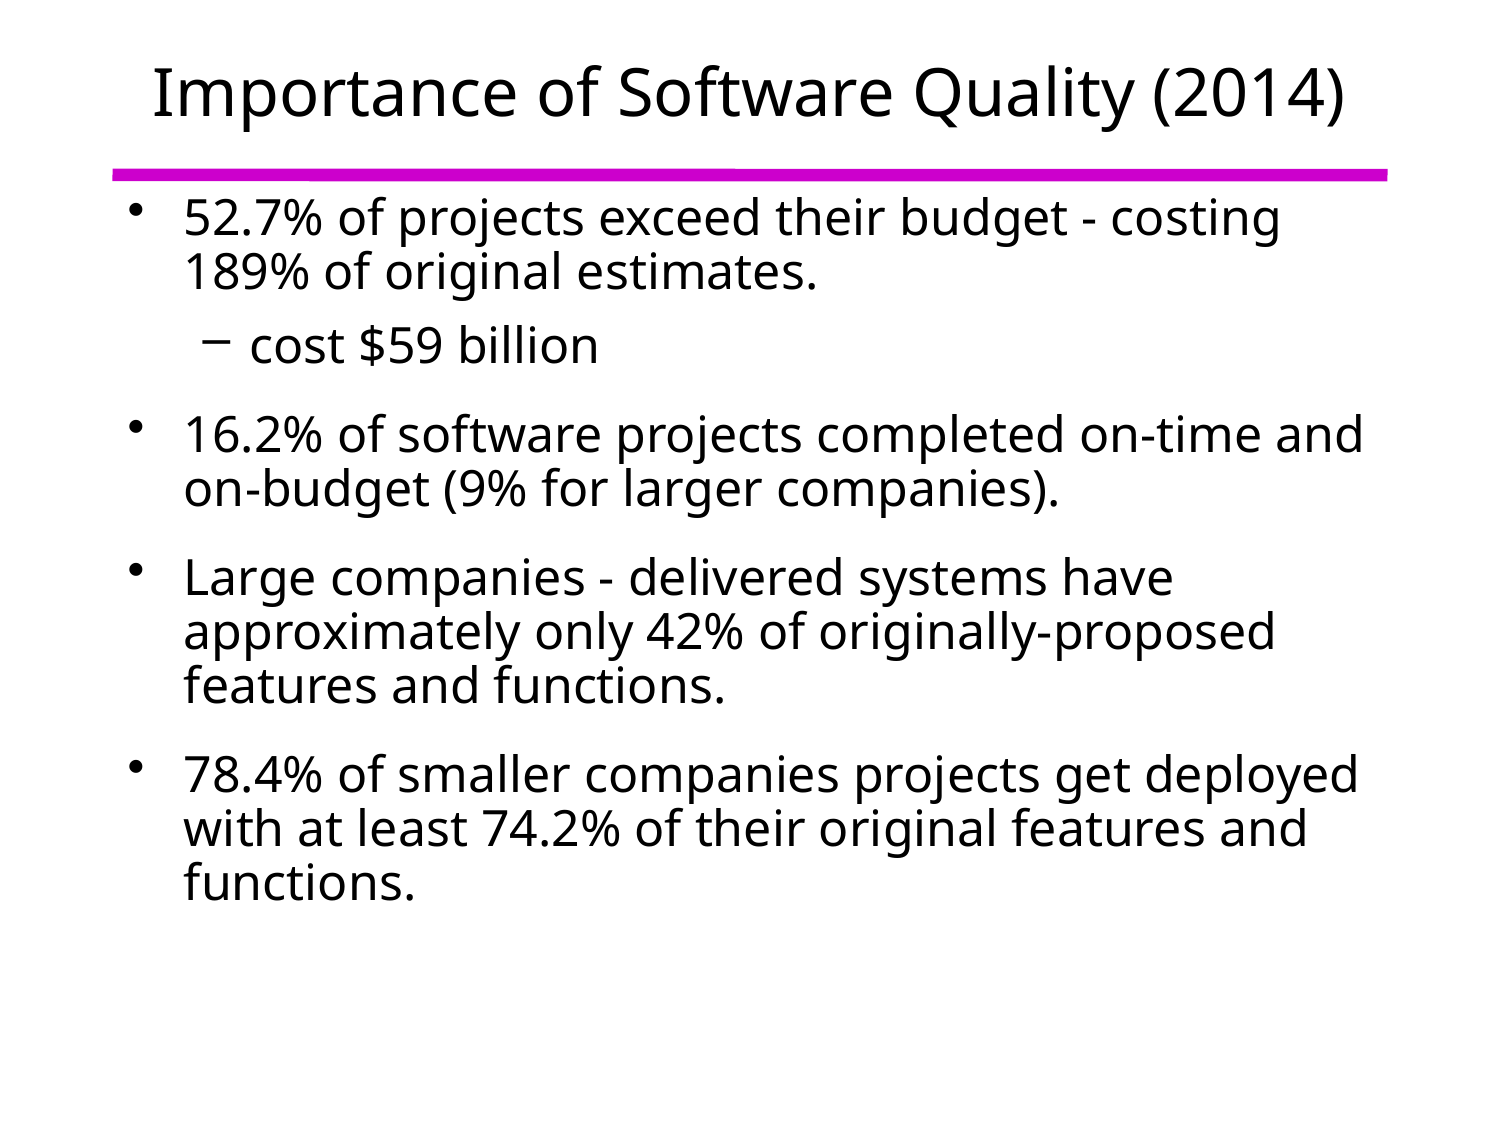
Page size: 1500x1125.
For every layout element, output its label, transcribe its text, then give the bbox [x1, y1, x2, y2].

list 52.7% of projects exceed their budget - costing 189% of original estimates. cost $59 billion 16.2% of software projects completed on-time and on-budget (9% for larger companies). Large companies - delivered systems have approximately only 42% of originally-proposed features and functions. 78.4% of smaller companies projects get deployed with at least 74.2% of their original features and functions. [112, 184, 1388, 1001]
title Importance of Software Quality (2014) [112, 18, 1388, 162]
